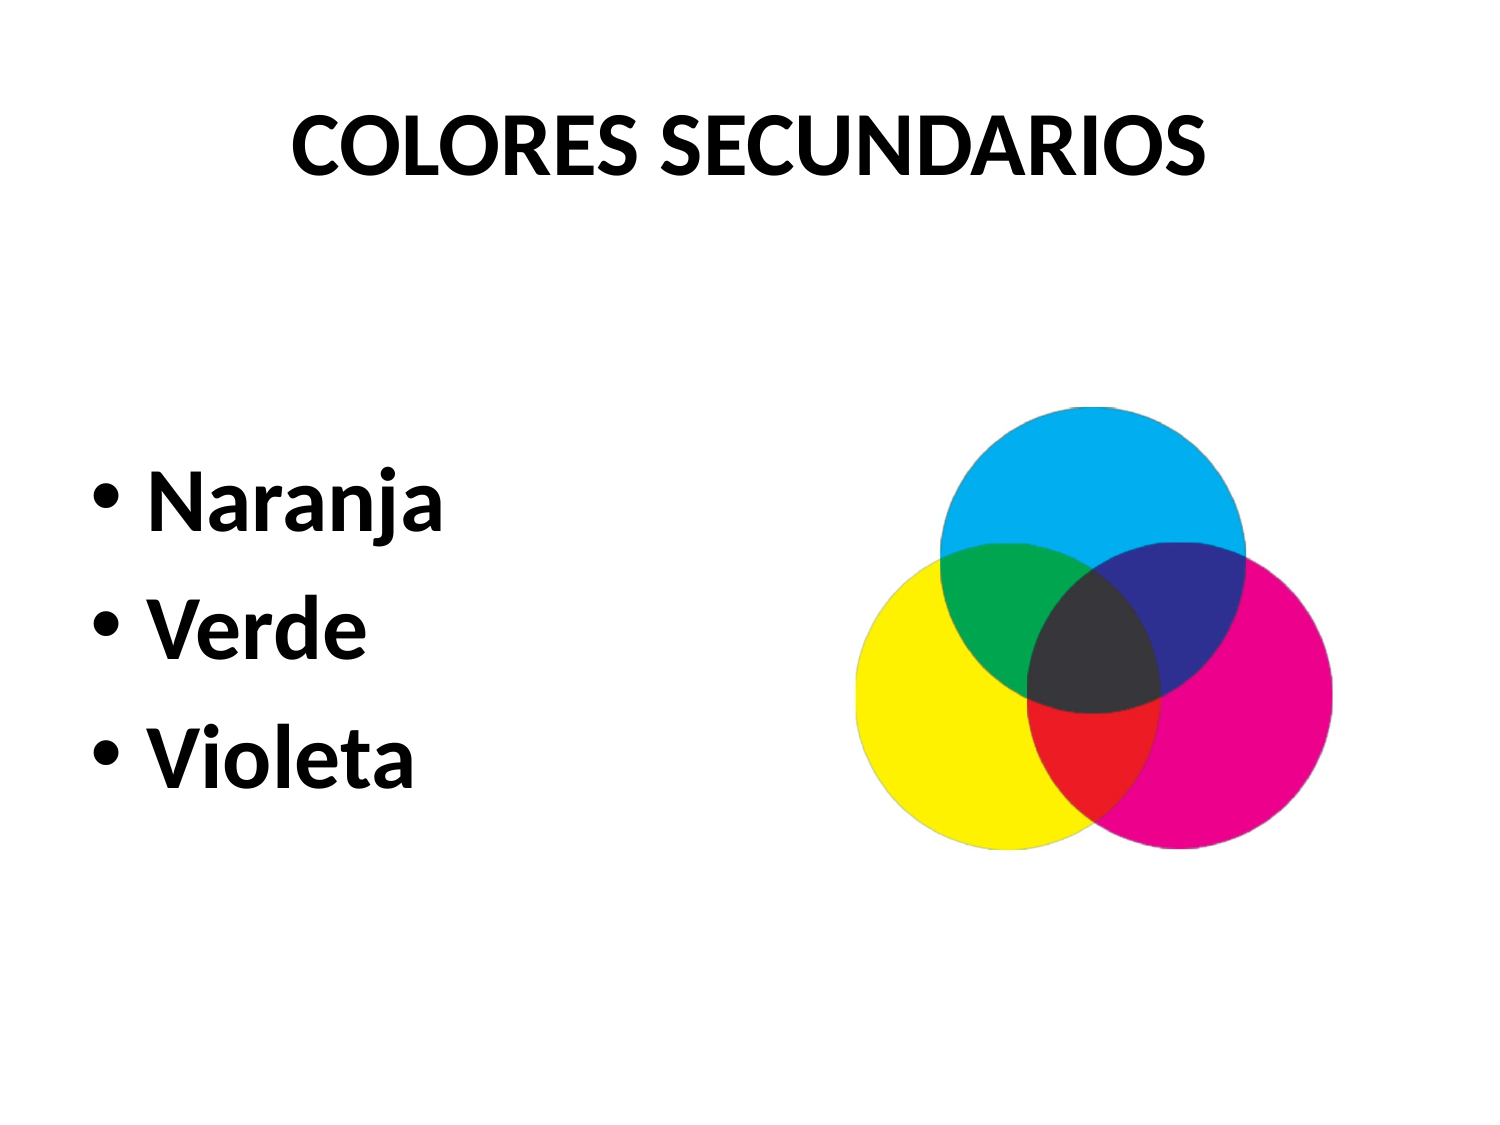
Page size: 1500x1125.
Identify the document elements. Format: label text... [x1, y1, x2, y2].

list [762, 368, 1426, 899]
title COLORES SECUNDARIOS [75, 45, 1425, 233]
list Naranja Verde Violeta [75, 262, 738, 1005]
